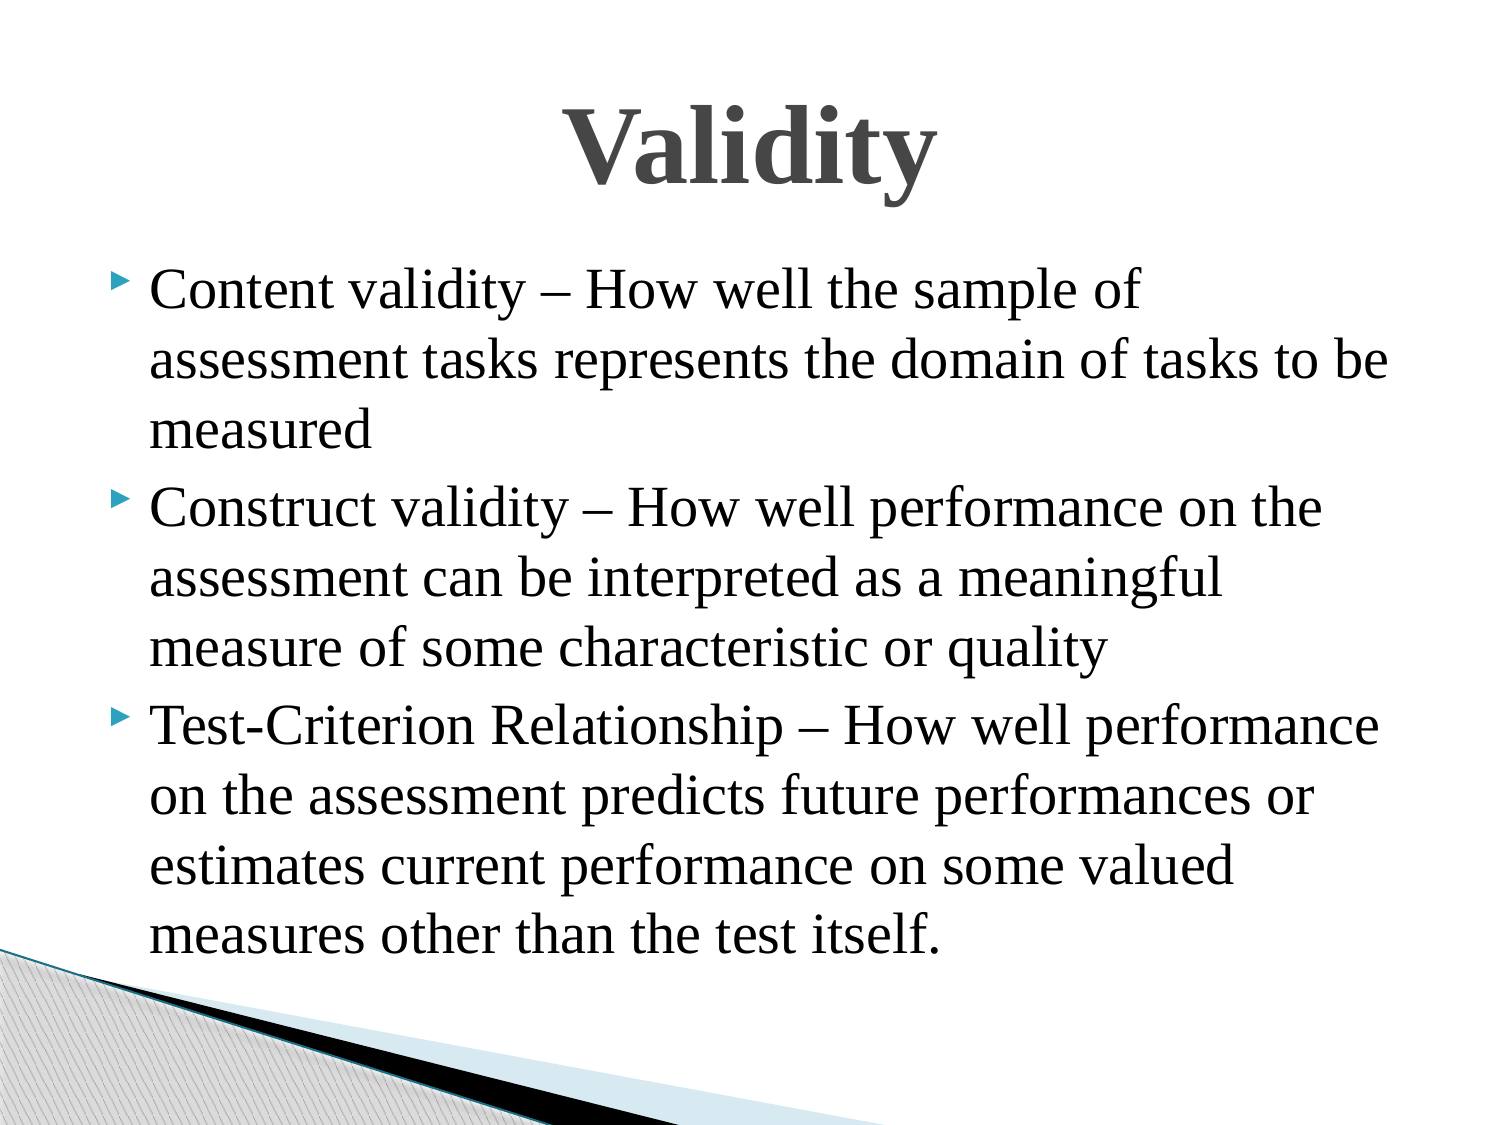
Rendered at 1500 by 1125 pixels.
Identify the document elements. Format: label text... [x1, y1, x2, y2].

title Validity [75, 45, 1425, 233]
list Content validity – How well the sample of assessment tasks represents the domain of tasks to be measured Construct validity – How well performance on the assessment can be interpreted as a meaningful measure of some characteristic or quality Test-Criterion Relationship – How well performance on the assessment predicts future performances or estimates current performance on some valued measures other than the test itself. [75, 243, 1425, 986]
